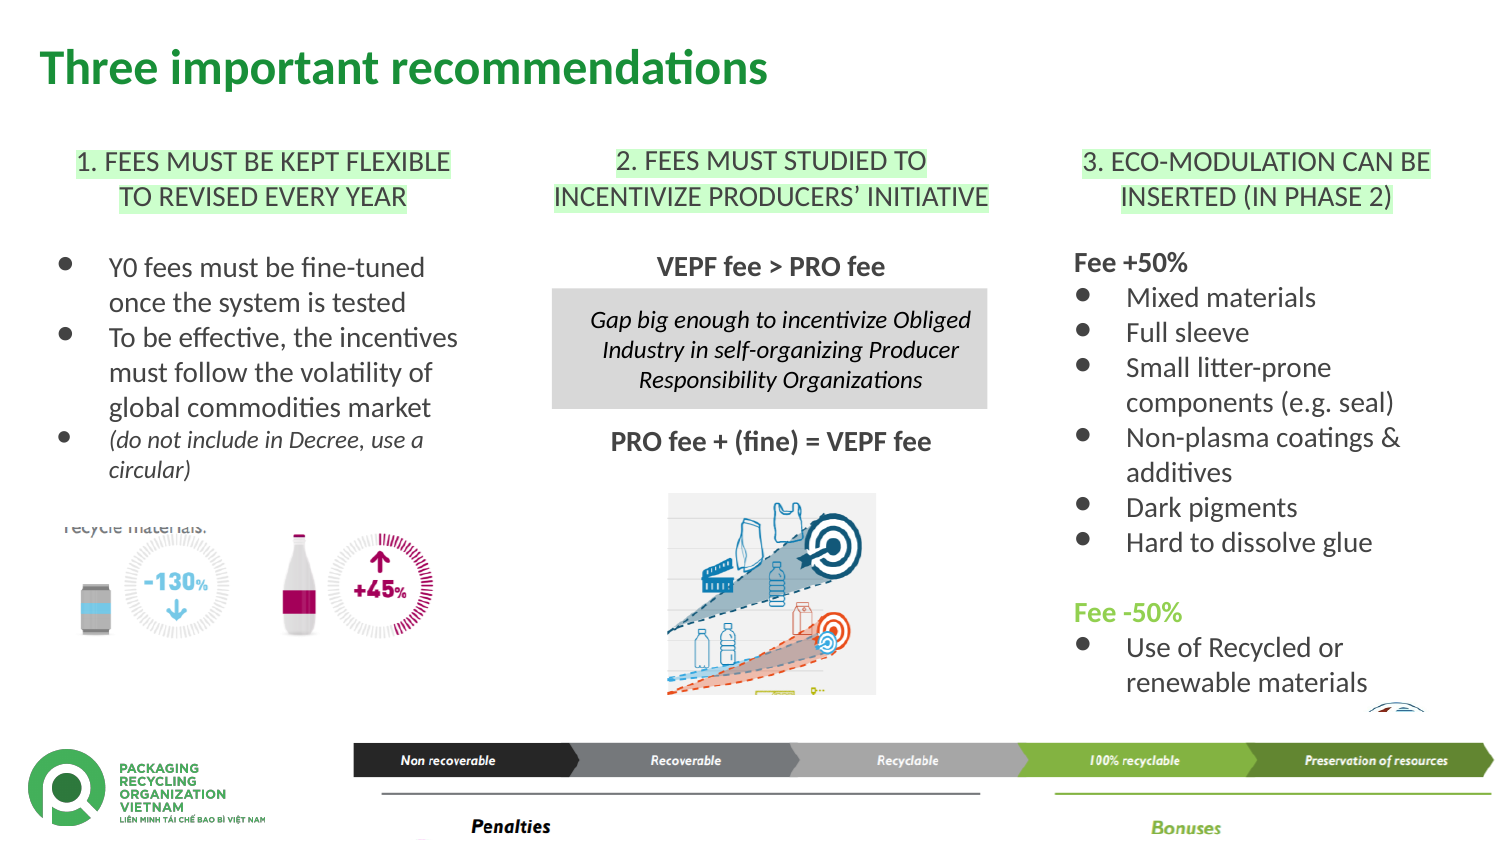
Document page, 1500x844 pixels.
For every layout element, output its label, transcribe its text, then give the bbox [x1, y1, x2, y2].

title Three important recommendations [24, 17, 1423, 112]
text_box 1. FEES MUST BE KEPT FLEXIBLE TO REVISED EVERY YEAR Y0 fees must be fine-tuned once the system is tested To be effective, the incentives must follow the volatility of global commodities market (do not include in Decree, use a circular) [18, 127, 486, 569]
picture [353, 693, 1500, 840]
picture [28, 749, 265, 826]
text_box Fee +50% Mixed materials Full sleeve Small litter-prone components (e.g. seal) Non-plasma coatings & additives Dark pigments Hard to dissolve glue Fee -50% Use of Recycled or renewable materials [1036, 228, 1479, 621]
picture [58, 527, 456, 659]
picture [667, 493, 877, 695]
text_box Gap big enough to incentivize Obliged Industry in self-organizing Producer Responsibility Organizations [551, 288, 988, 409]
text_box 2. FEES MUST STUDIED TO INCENTIVIZE PRODUCERS’ INITIATIVE VEPF fee > PRO fee PRO fee + (fine) = VEPF fee [505, 126, 1015, 568]
text_box 3. ECO-MODULATION CAN BE INSERTED (IN PHASE 2) [990, 127, 1500, 569]
